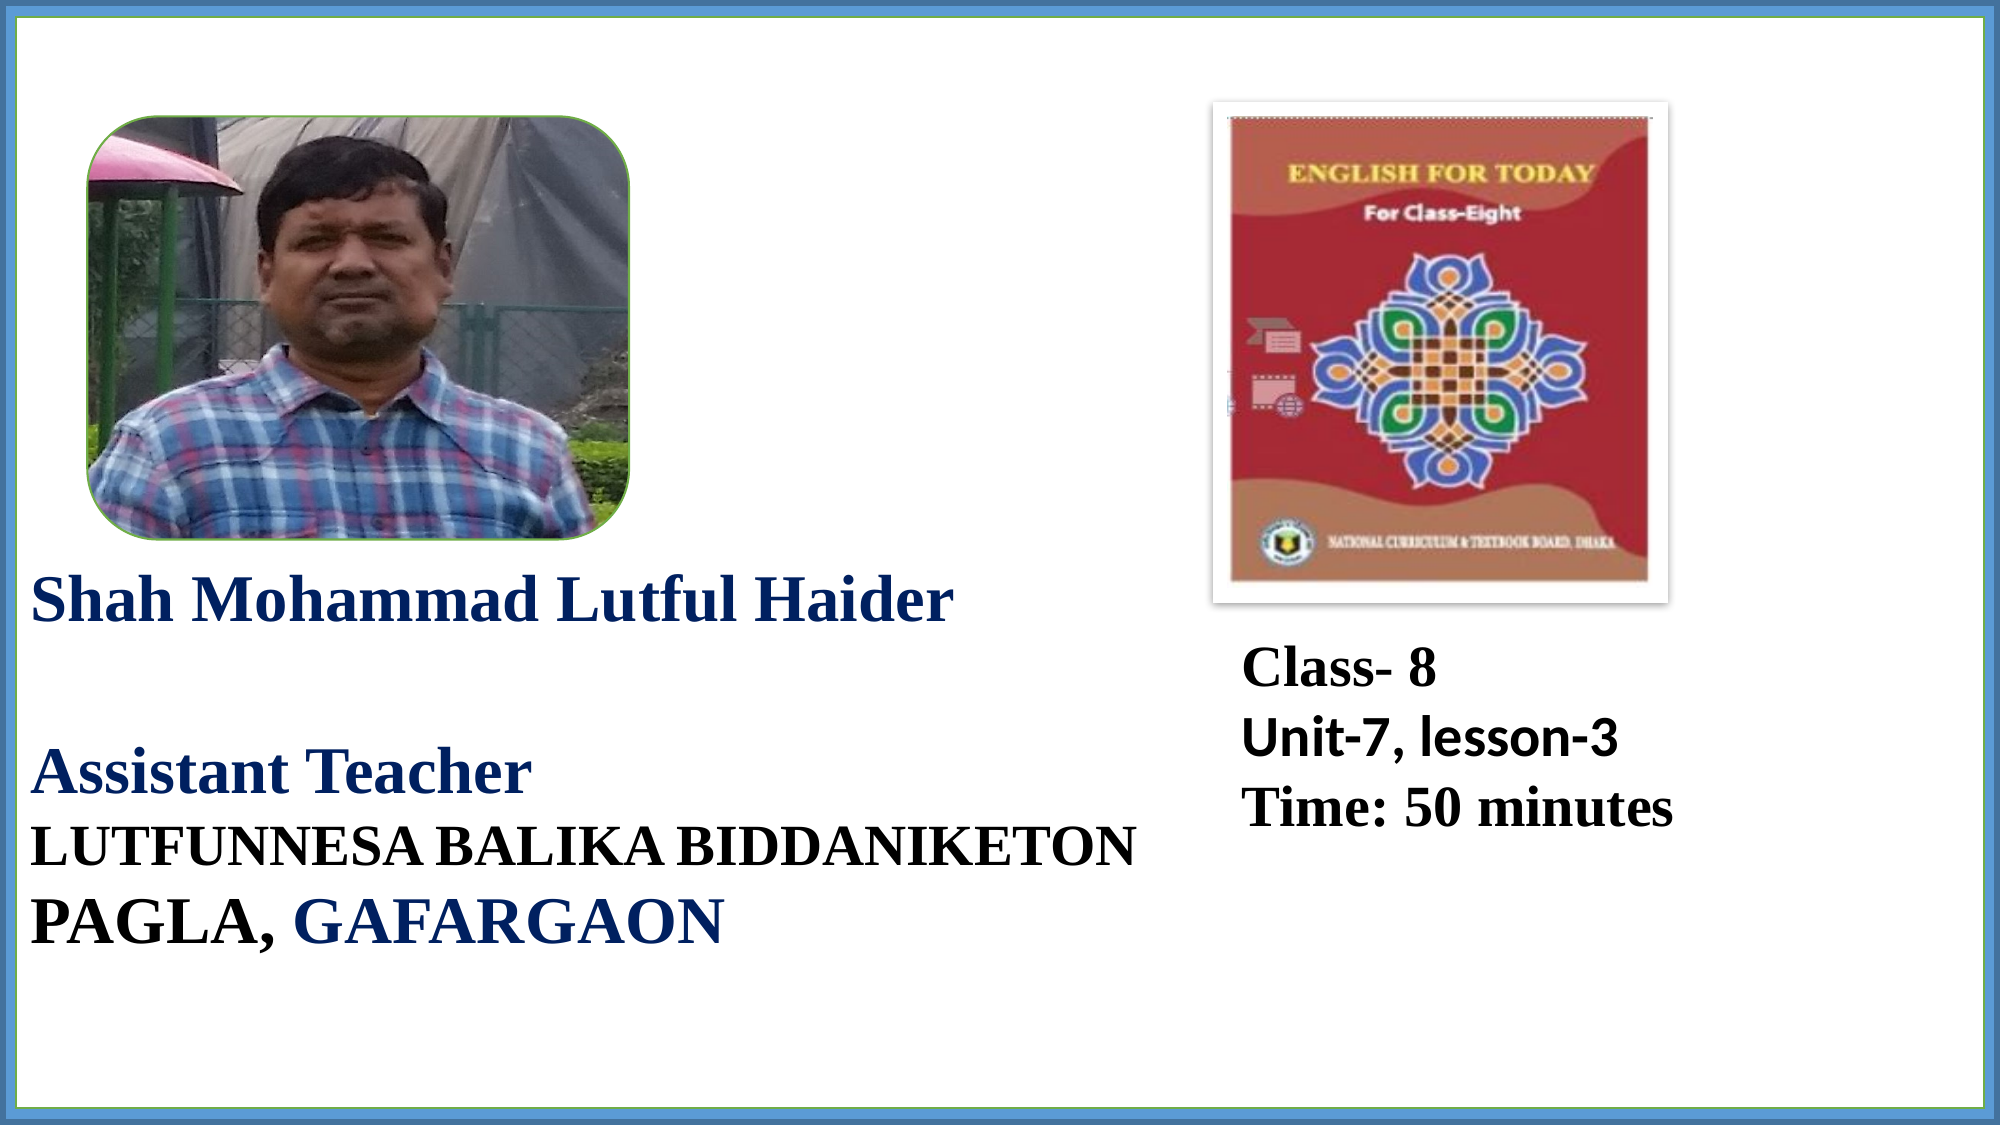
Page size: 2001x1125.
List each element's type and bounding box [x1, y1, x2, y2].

picture [1227, 116, 1654, 589]
text_box [0, 0, 2000, 1125]
